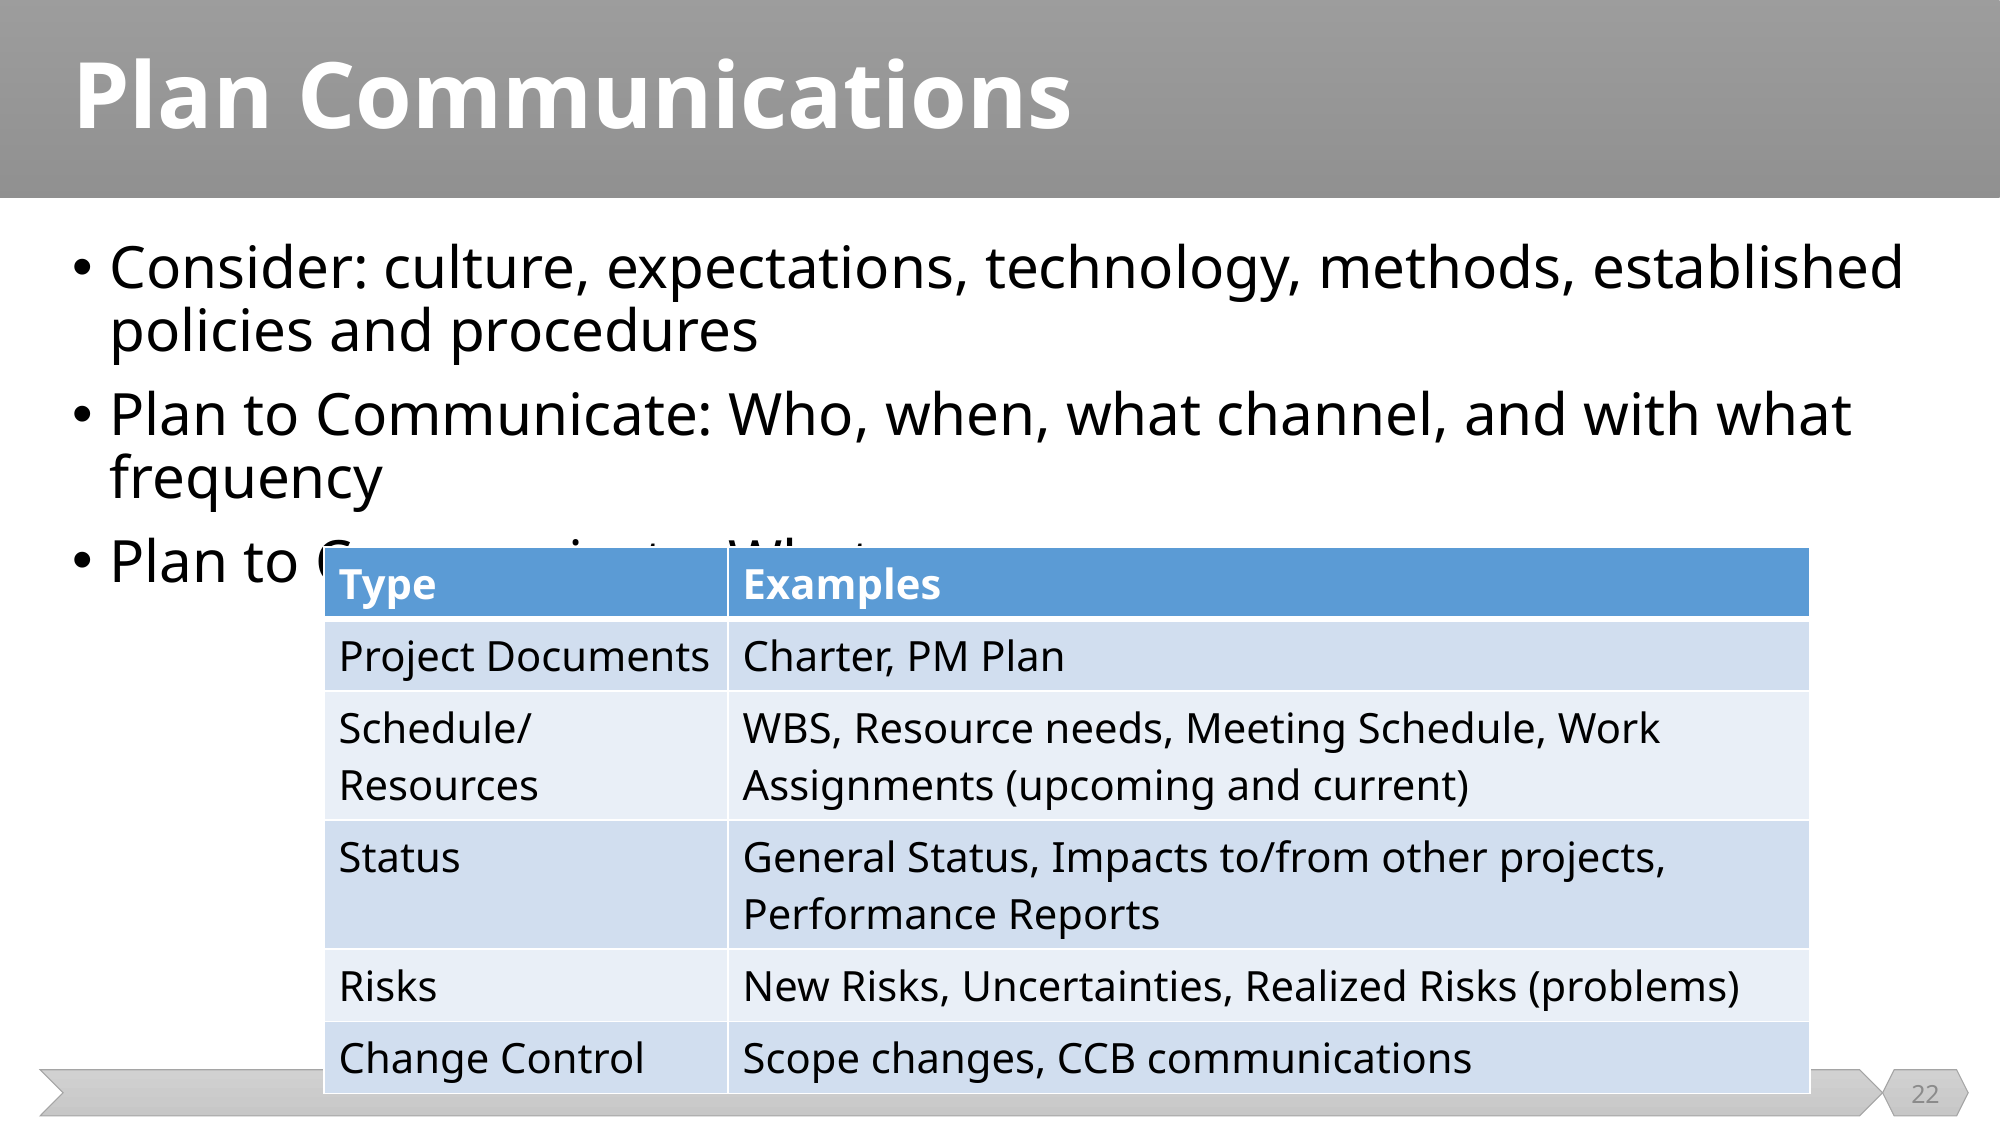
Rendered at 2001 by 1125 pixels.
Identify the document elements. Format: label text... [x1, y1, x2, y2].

table_cell Risks [325, 950, 727, 1021]
title Plan Communications [56, 0, 1969, 199]
table_cell Schedule/Resources [325, 692, 727, 819]
table_cell Scope changes, CCB communications [729, 1022, 1809, 1093]
table_cell Status [325, 821, 727, 948]
slide_number 22 [1882, 1065, 1969, 1125]
table_header Examples [729, 548, 1809, 616]
table_cell New Risks, Uncertainties, Realized Risks (problems) [729, 950, 1809, 1021]
table_cell Charter, PM Plan [729, 622, 1809, 690]
table_cell WBS, Resource needs, Meeting Schedule, Work Assignments (upcoming and current) [729, 692, 1809, 819]
table_header Type [325, 548, 727, 616]
list Consider: culture, expectations, technology, methods, established policies and procedures Plan to Communicate: Who, when, what channel, and with what frequency Plan to Communicate: What [56, 230, 1969, 1010]
table_cell Project Documents [325, 622, 727, 690]
table_cell Change Control [325, 1022, 727, 1093]
table_cell General Status, Impacts to/from other projects, Performance Reports [729, 821, 1809, 948]
